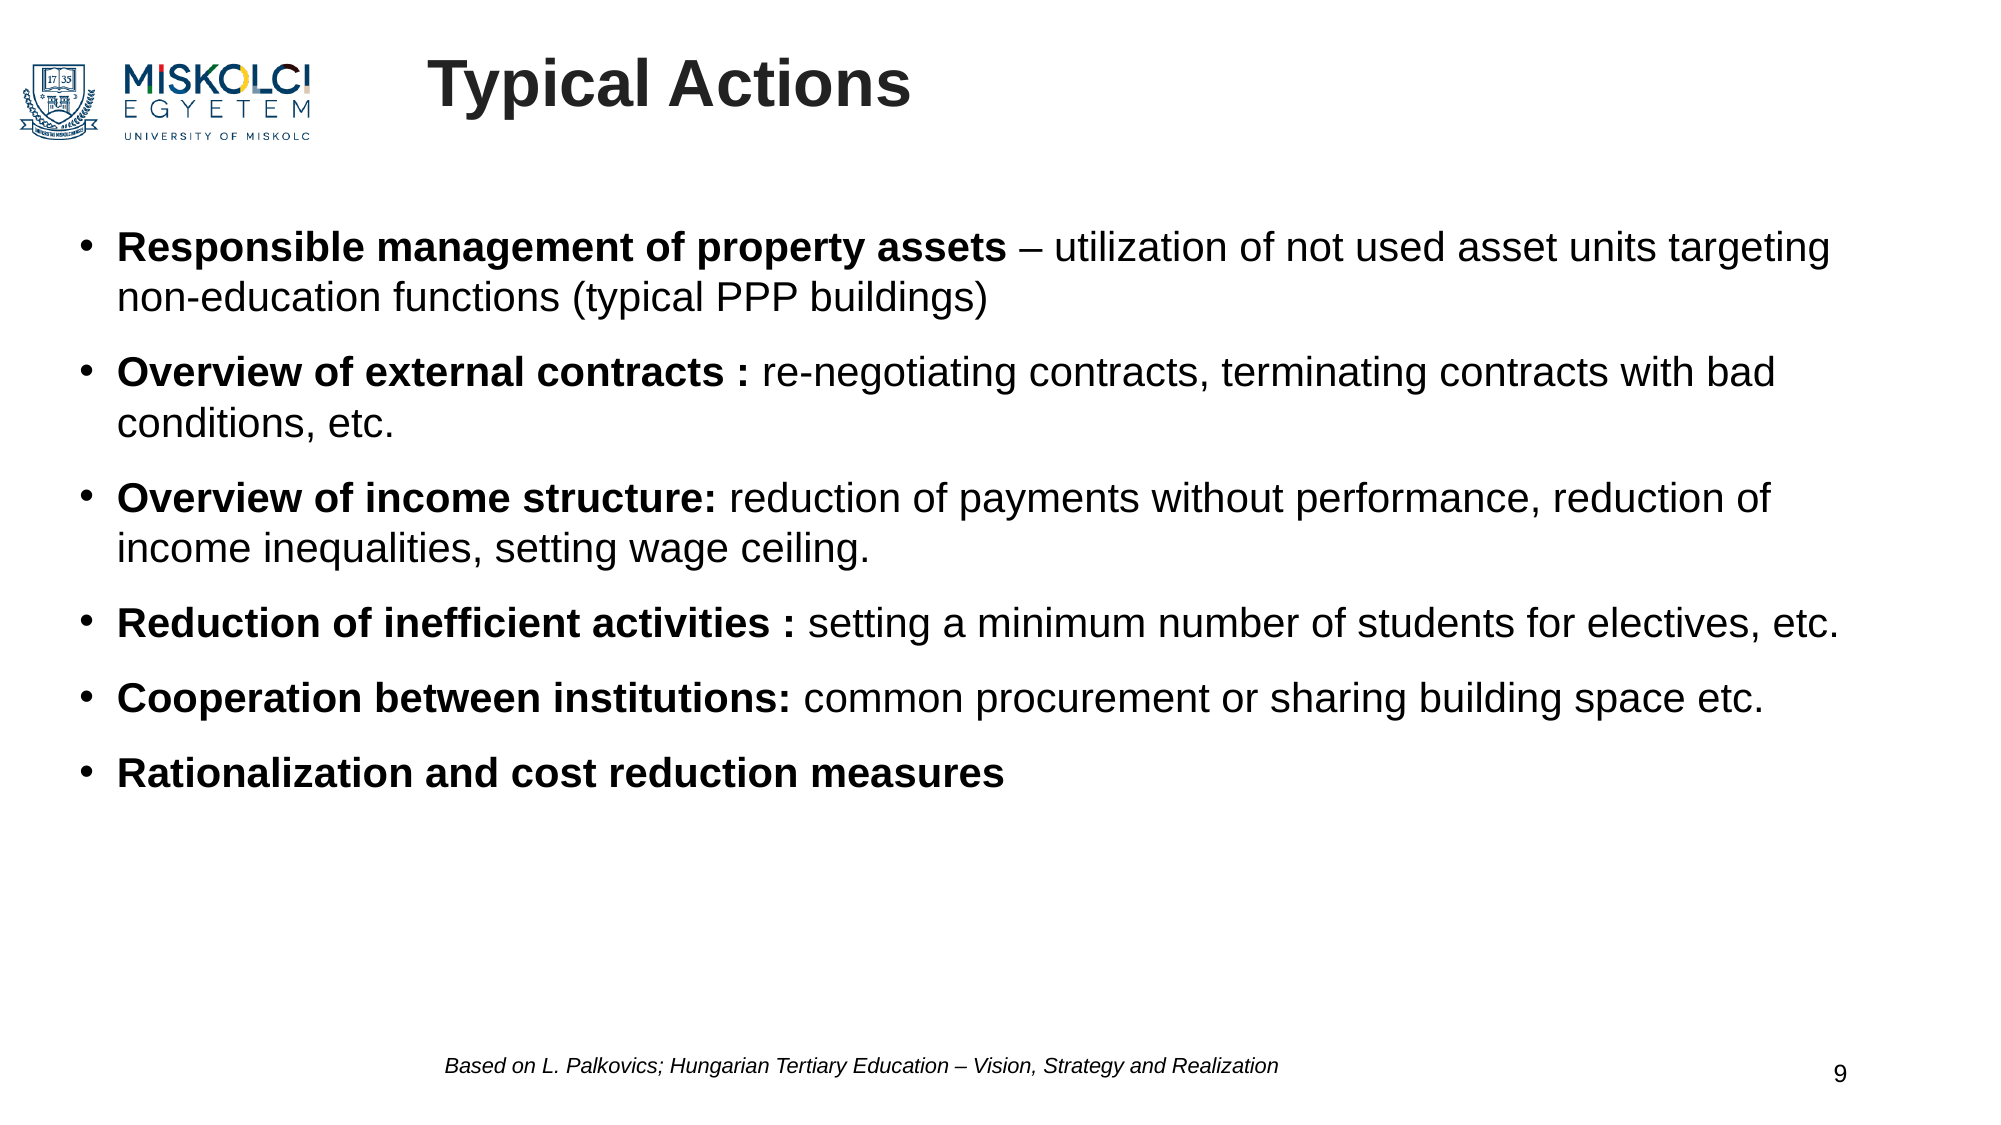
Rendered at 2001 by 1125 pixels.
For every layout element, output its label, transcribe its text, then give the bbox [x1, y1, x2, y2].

slide_number 9 [1412, 1042, 1863, 1103]
picture [17, 62, 311, 141]
list Responsible management of property assets – utilization of not used asset units targeting non-education functions (typical PPP buildings) Overview of external contracts : re-negotiating contracts, terminating contracts with bad conditions, etc. Overview of income structure: reduction of payments without performance, reduction of income inequalities, setting wage ceiling. Reduction of inefficient activities : setting a minimum number of students for electives, etc. Cooperation between institutions: common procurement or sharing building space etc. Rationalization and cost reduction measures [64, 212, 1863, 1006]
text_box Based on L. Palkovics; Hungarian Tertiary Education – Vision, Strategy and Realization [418, 1044, 1306, 1086]
title Typical Actions [412, 0, 1707, 174]
